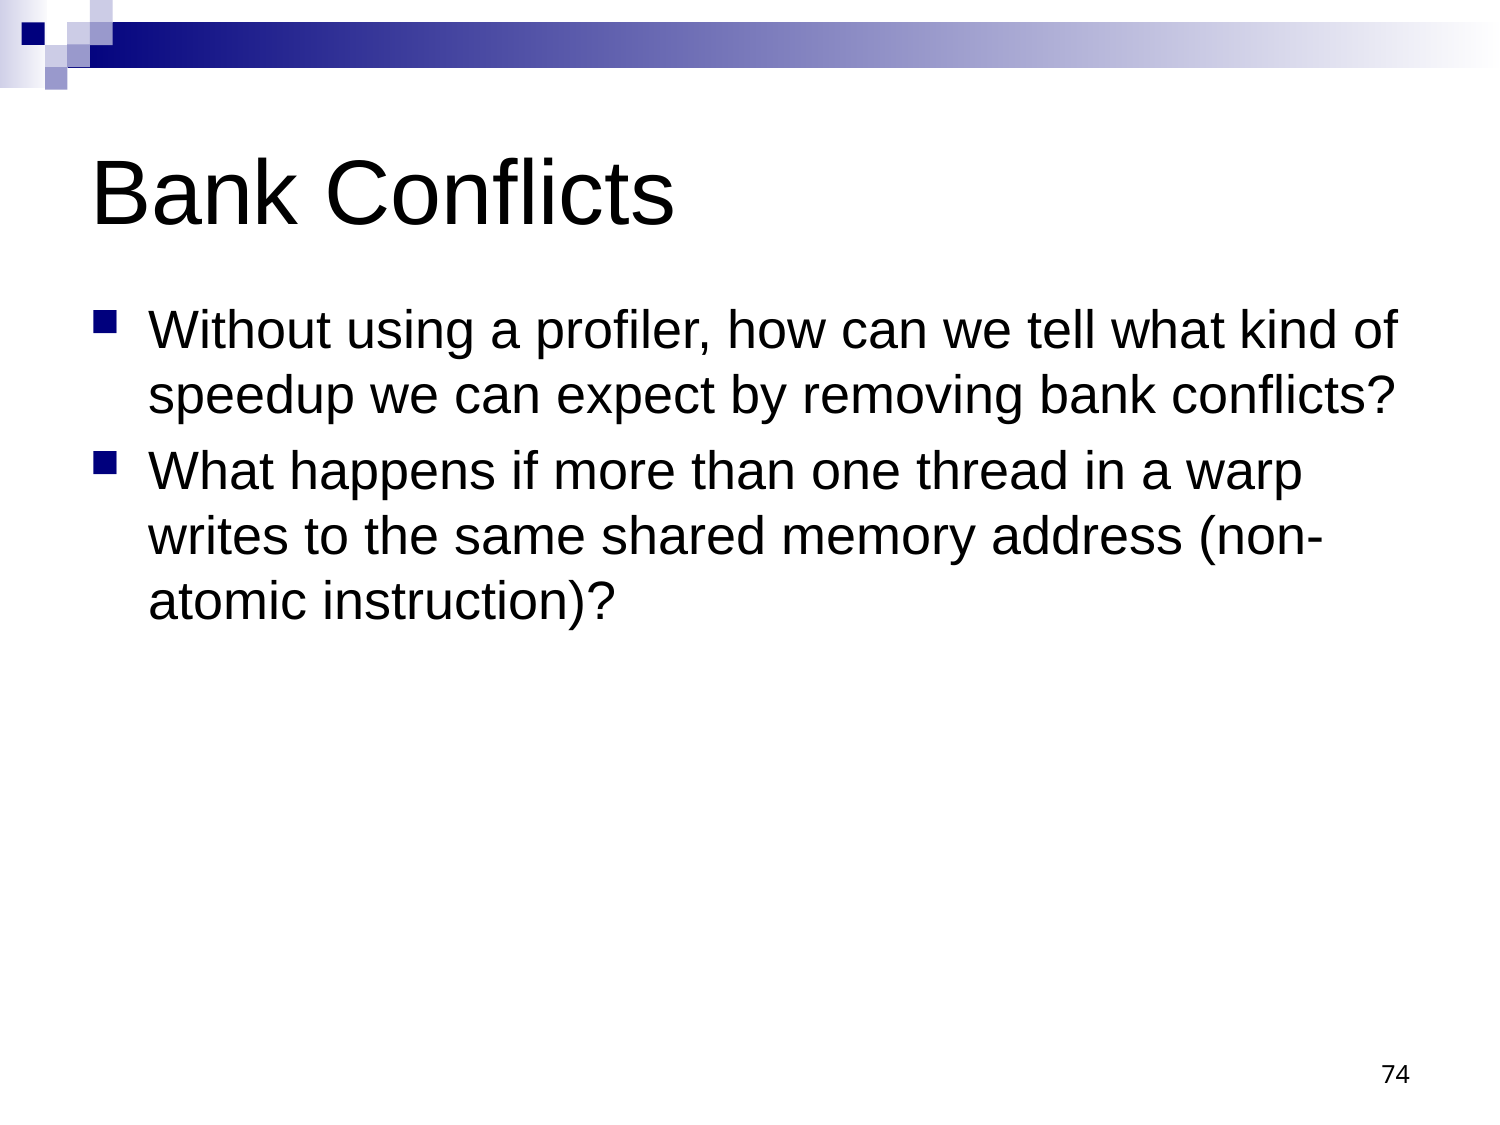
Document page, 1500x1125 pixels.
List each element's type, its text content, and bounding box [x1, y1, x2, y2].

list Without using a profiler, how can we tell what kind of speedup we can expect by removing bank conflicts? What happens if more than one thread in a warp writes to the same shared memory address (non-atomic instruction)? [75, 287, 1438, 638]
title Bank Conflicts [75, 75, 1425, 287]
slide_number 74 [1074, 1024, 1426, 1101]
